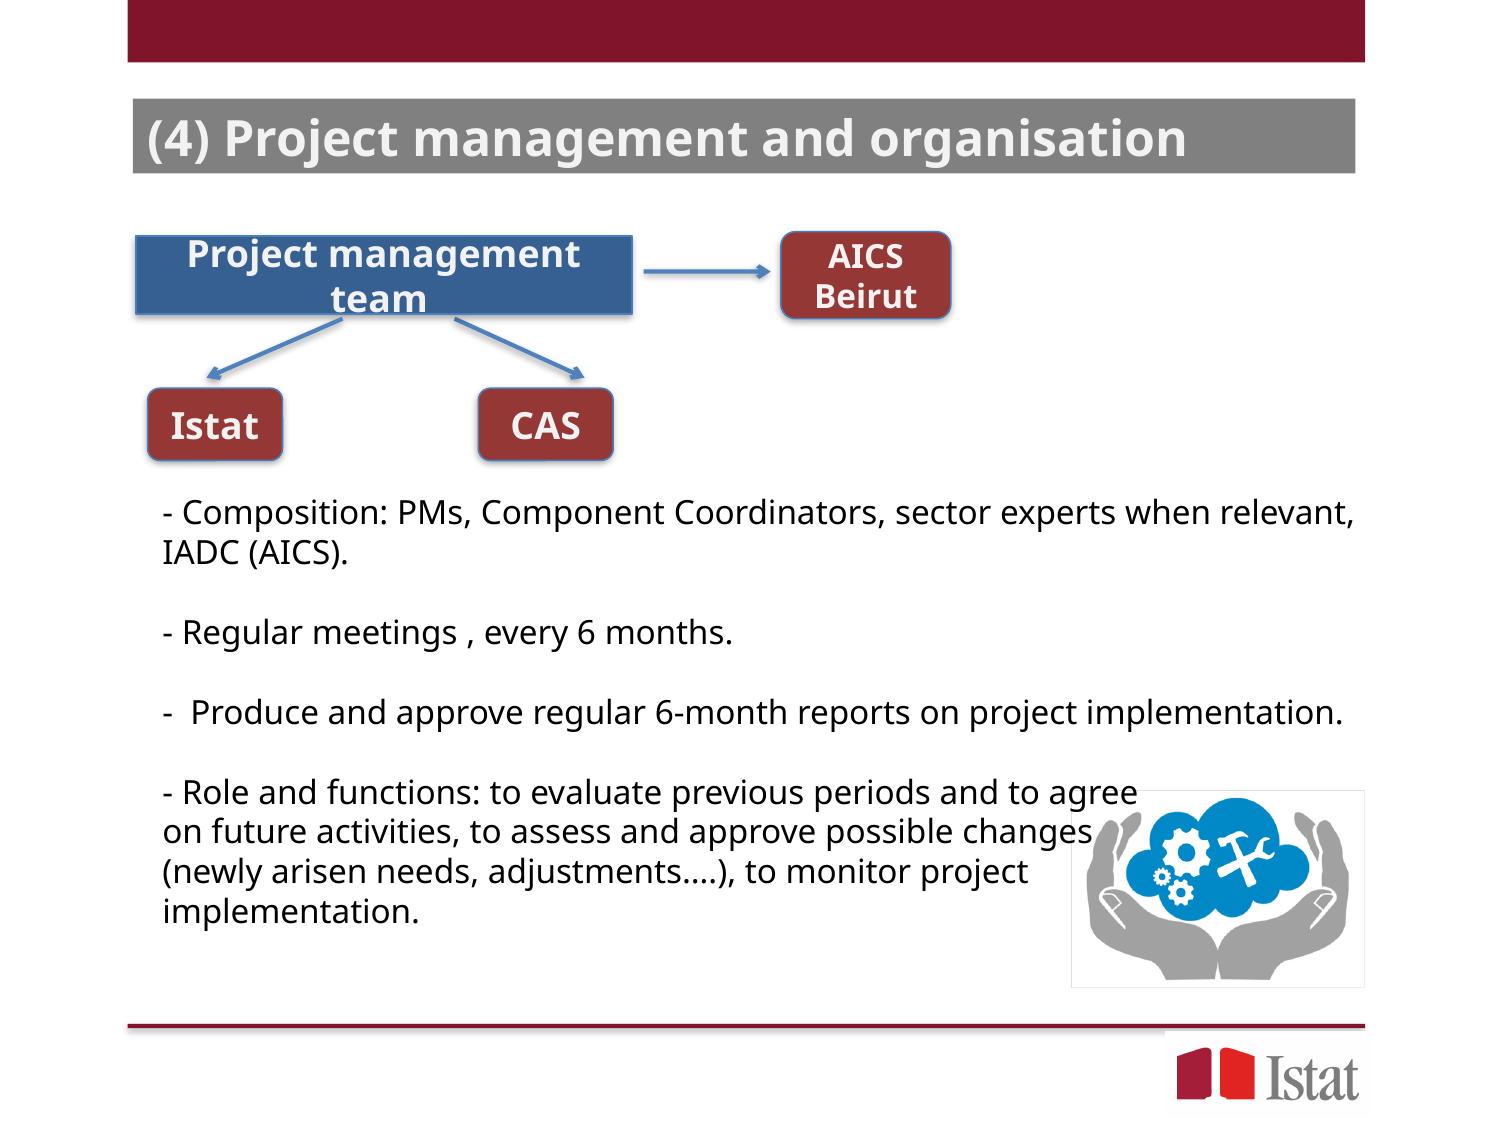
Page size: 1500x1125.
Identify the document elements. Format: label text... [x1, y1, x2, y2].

picture [1071, 789, 1365, 988]
picture [1165, 1031, 1371, 1117]
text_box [135, 231, 951, 461]
text_box - Composition: PMs, Component Coordinators, sector experts when relevant, IADC (AICS). - Regular meetings , every 6 months. - Produce and approve regular 6-month reports on project implementation. - Role and functions: to evaluate previous periods and to agree on future activities, to assess and approve possible changes (newly arisen needs, adjustments….), to monitor project implementation. [147, 483, 1390, 938]
text_box (4) Project management and organisation [132, 98, 1356, 174]
